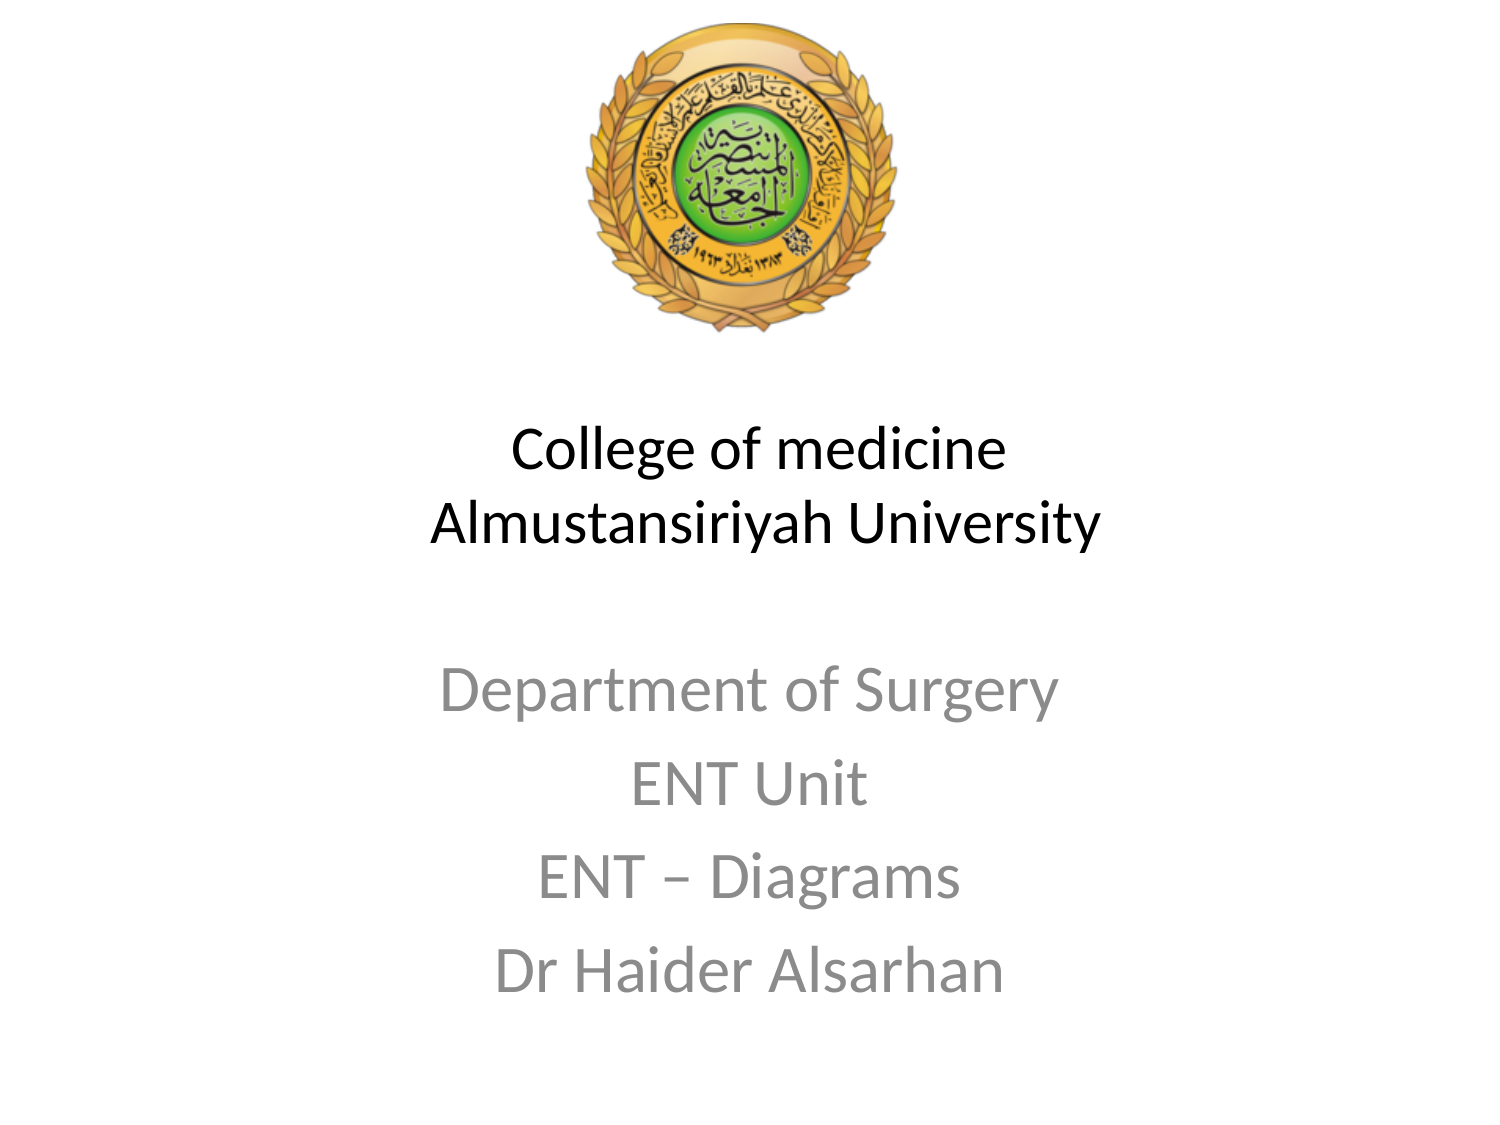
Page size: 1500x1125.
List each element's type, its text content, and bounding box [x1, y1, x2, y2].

picture [585, 23, 899, 335]
subtitle Department of Surgery ENT Unit ENT – Diagrams Dr Haider Alsarhan [225, 637, 1275, 1032]
title College of medicine Almustansiriyah University [128, 398, 1404, 640]
